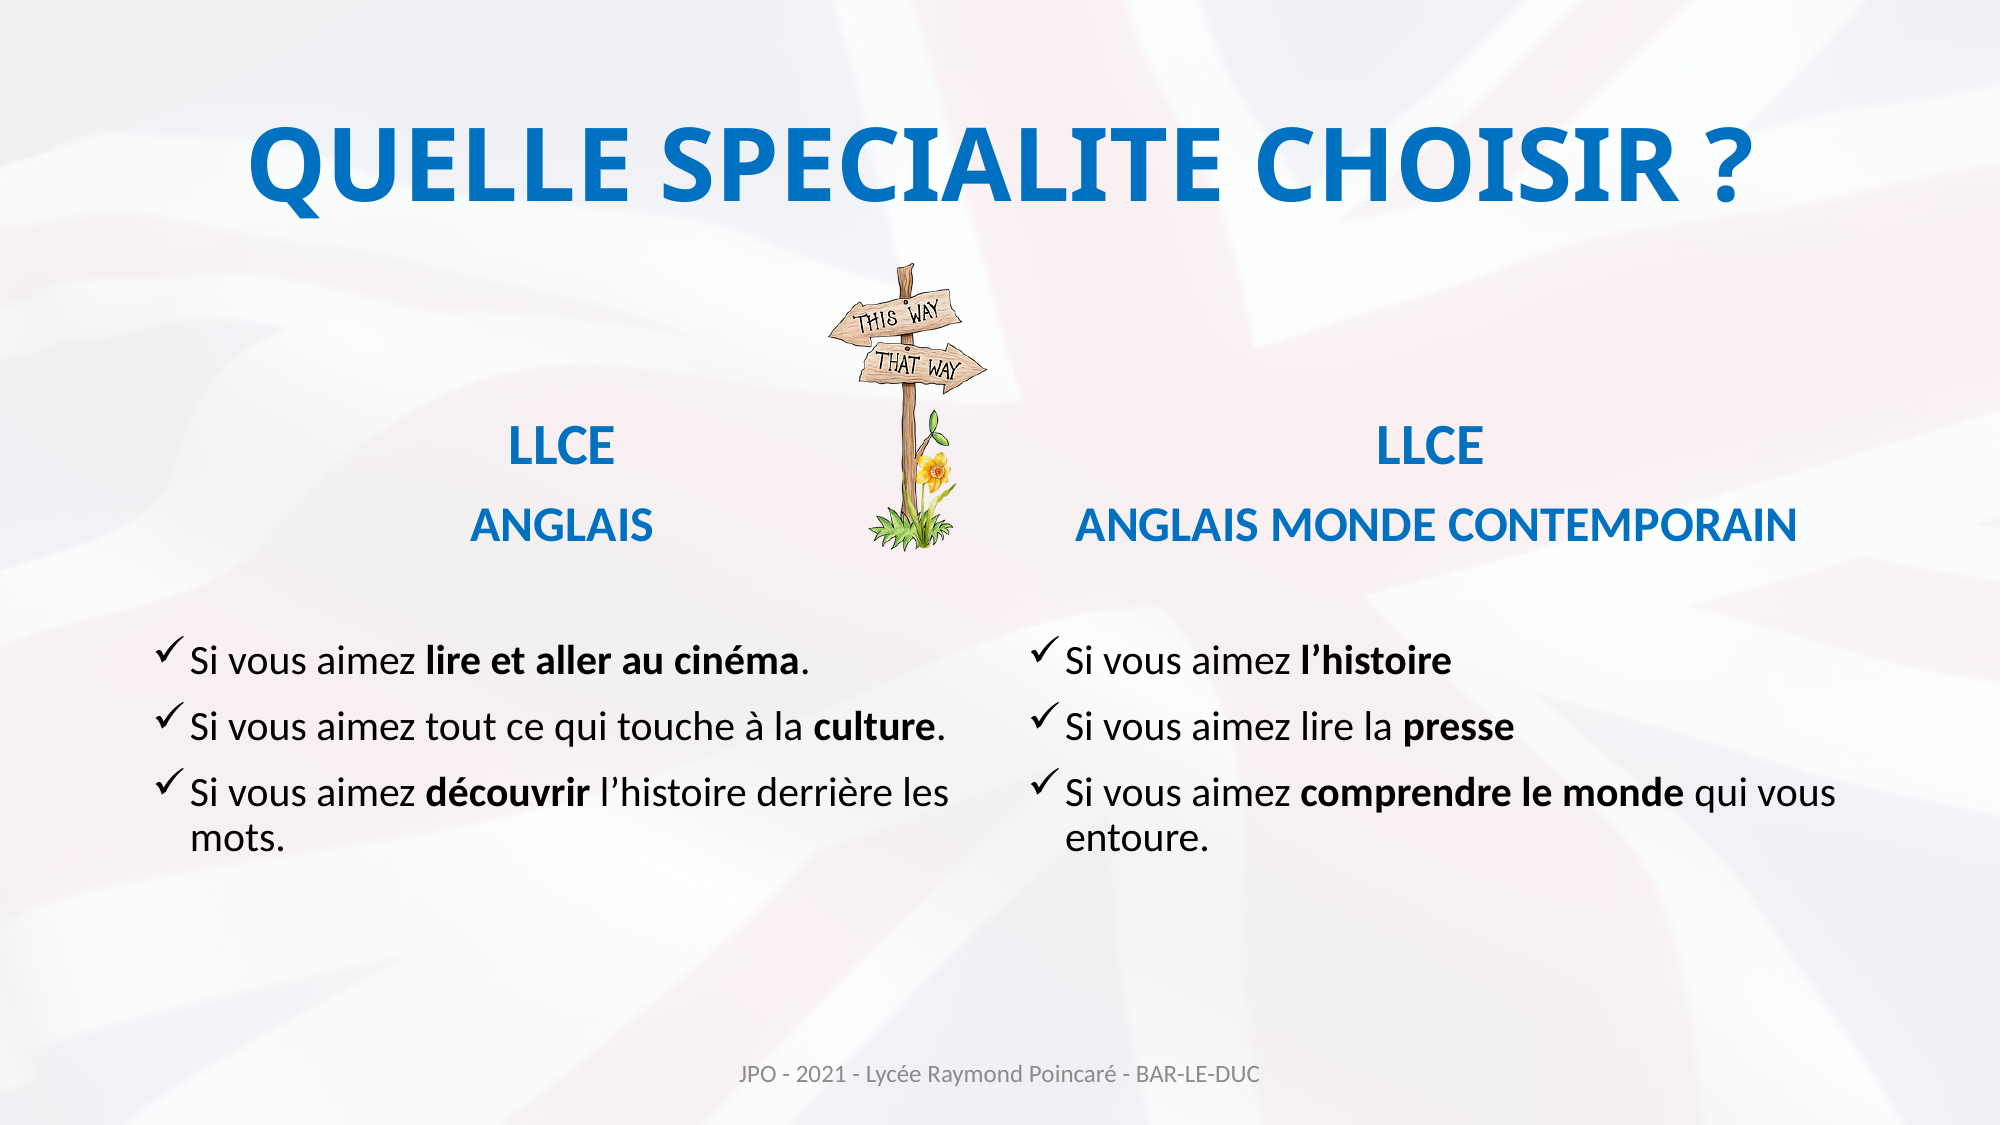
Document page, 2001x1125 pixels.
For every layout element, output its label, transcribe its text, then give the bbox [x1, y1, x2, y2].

list LLCE ANGLAIS MONDE CONTEMPORAIN Si vous aimez l’histoire Si vous aimez lire la presse Si vous aimez comprendre le monde qui vous entoure. [1012, 406, 1863, 973]
title QUELLE SPECIALITE CHOISIR ? [137, 59, 1863, 278]
footer JPO - 2021 - Lycée Raymond Poincaré - BAR-LE-DUC [662, 1042, 1338, 1103]
list LLCE ANGLAIS Si vous aimez lire et aller au cinéma. Si vous aimez tout ce qui touche à la culture. Si vous aimez découvrir l’histoire derrière les mots. [137, 406, 988, 966]
picture [826, 260, 988, 554]
